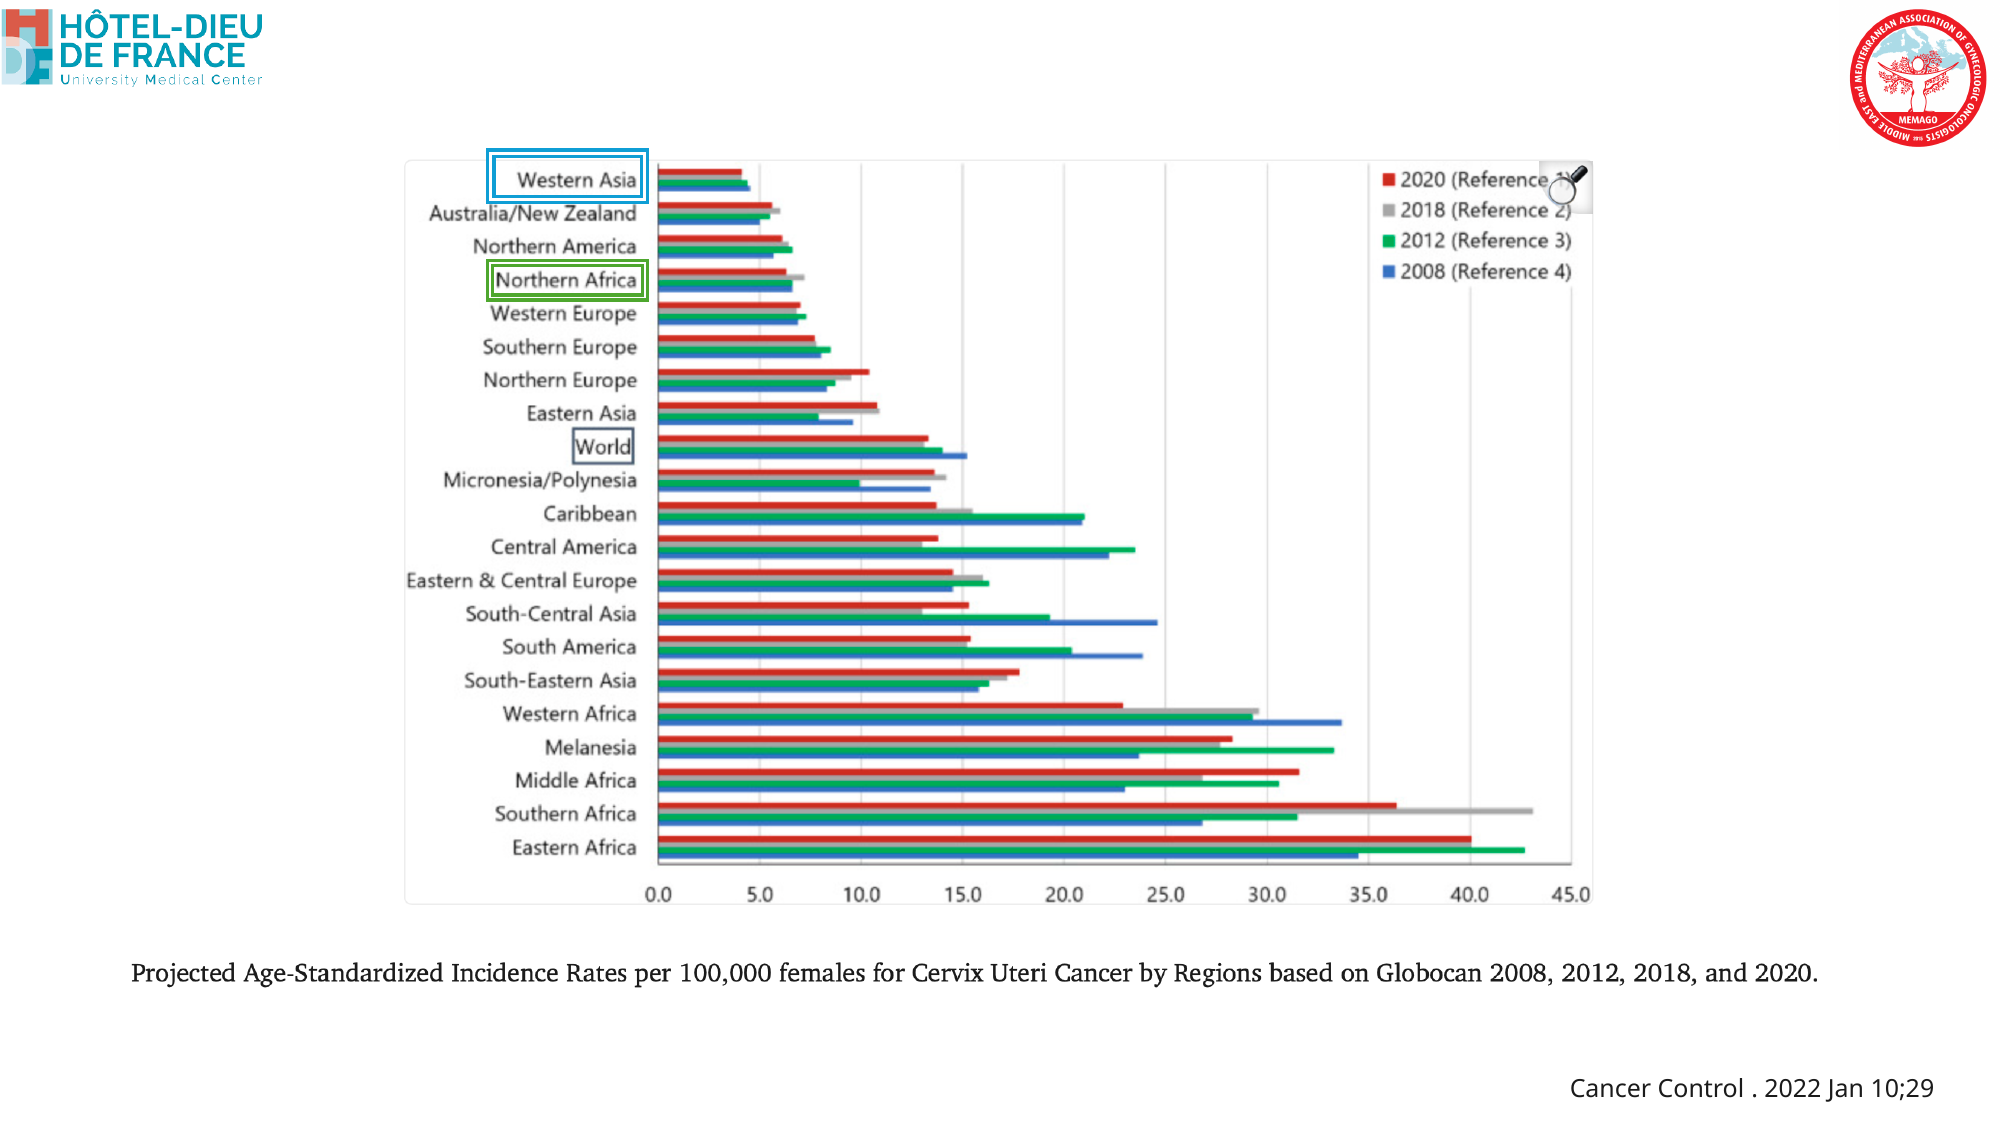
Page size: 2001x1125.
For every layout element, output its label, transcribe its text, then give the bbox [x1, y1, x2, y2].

picture [1839, 0, 2000, 150]
picture [0, 0, 265, 97]
text_box Cancer Control . 2022 Jan 10;29 [1555, 1065, 2000, 1111]
picture [114, 123, 1823, 1002]
